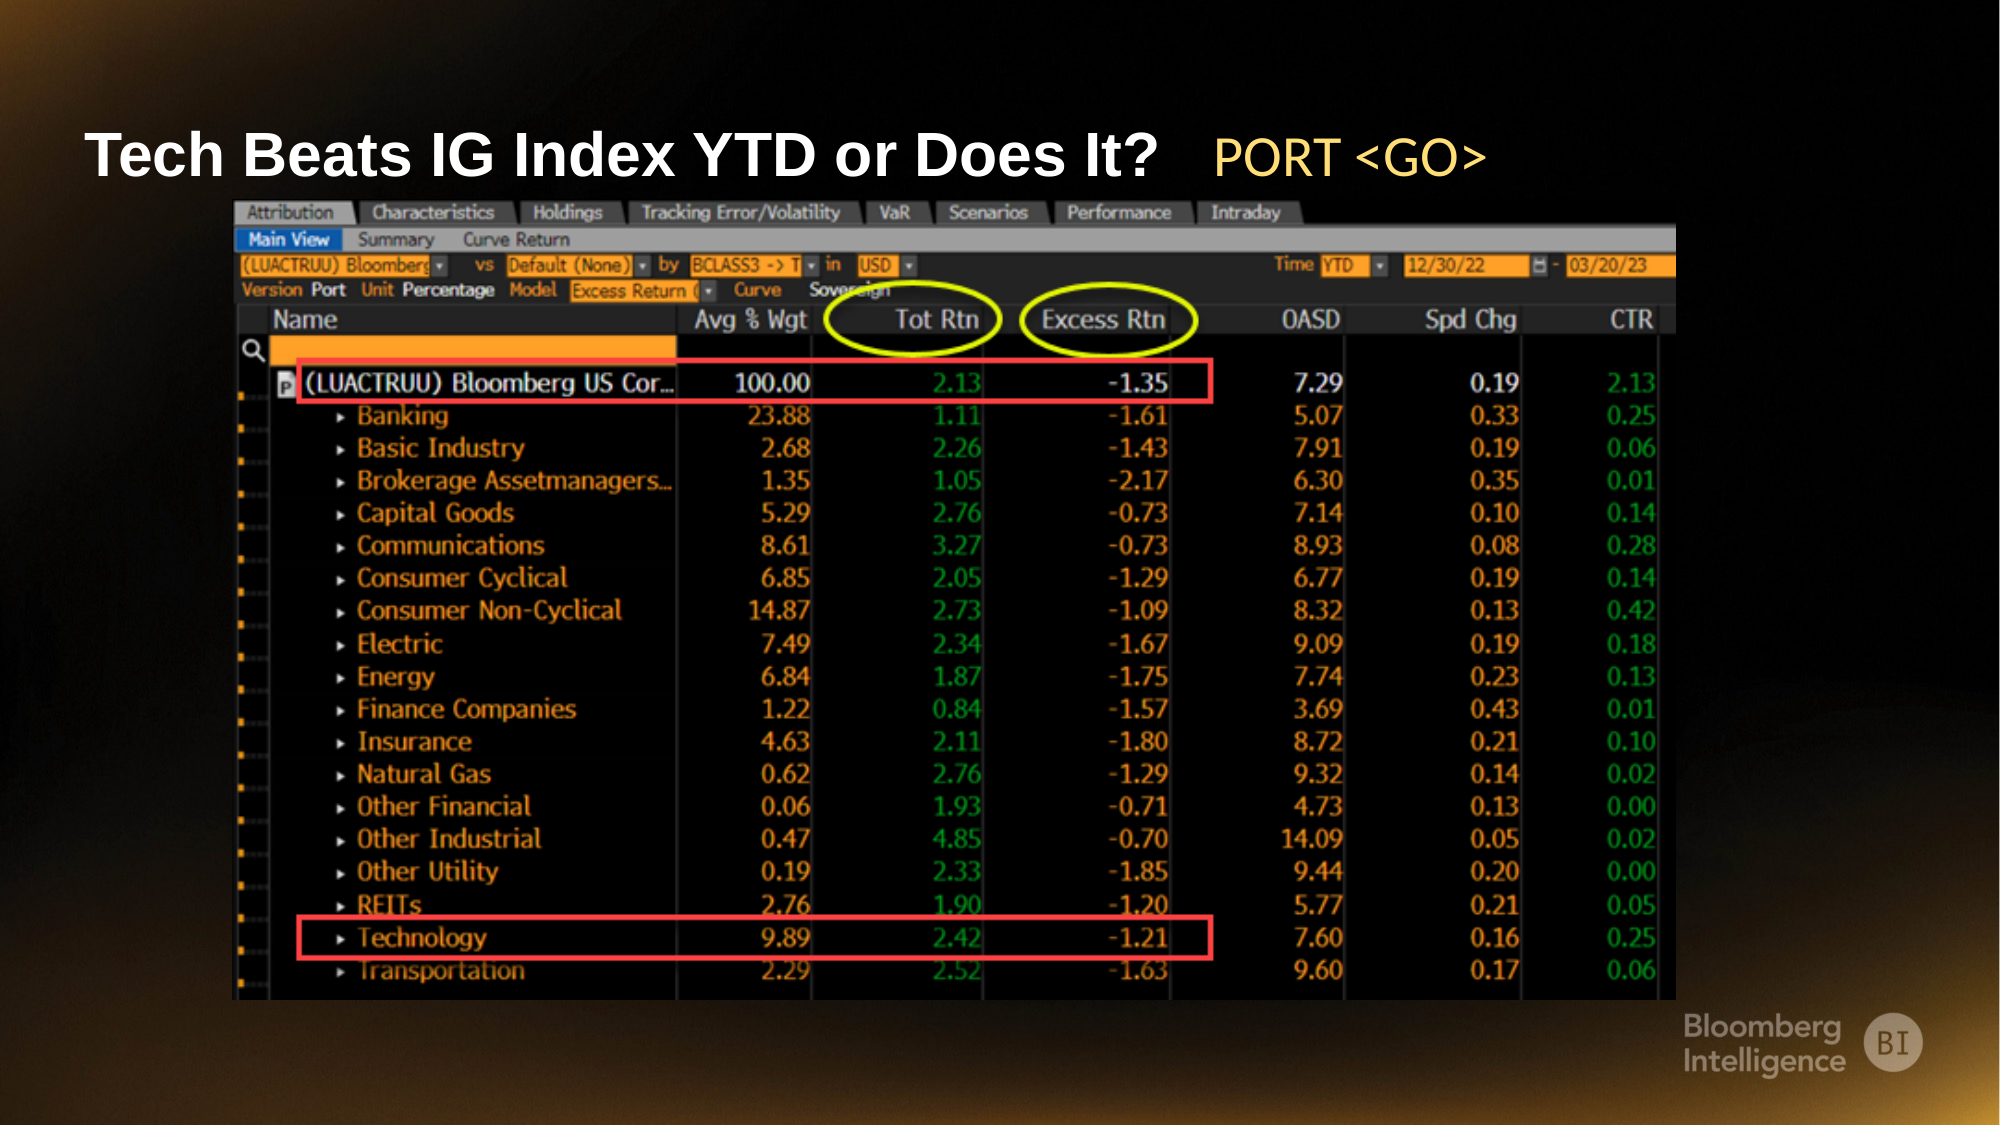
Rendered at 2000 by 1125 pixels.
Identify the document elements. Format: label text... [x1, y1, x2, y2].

picture [0, 0, 2000, 1125]
text_box Tech Beats IG Index YTD or Does It? PORT <GO> [69, 115, 1925, 200]
